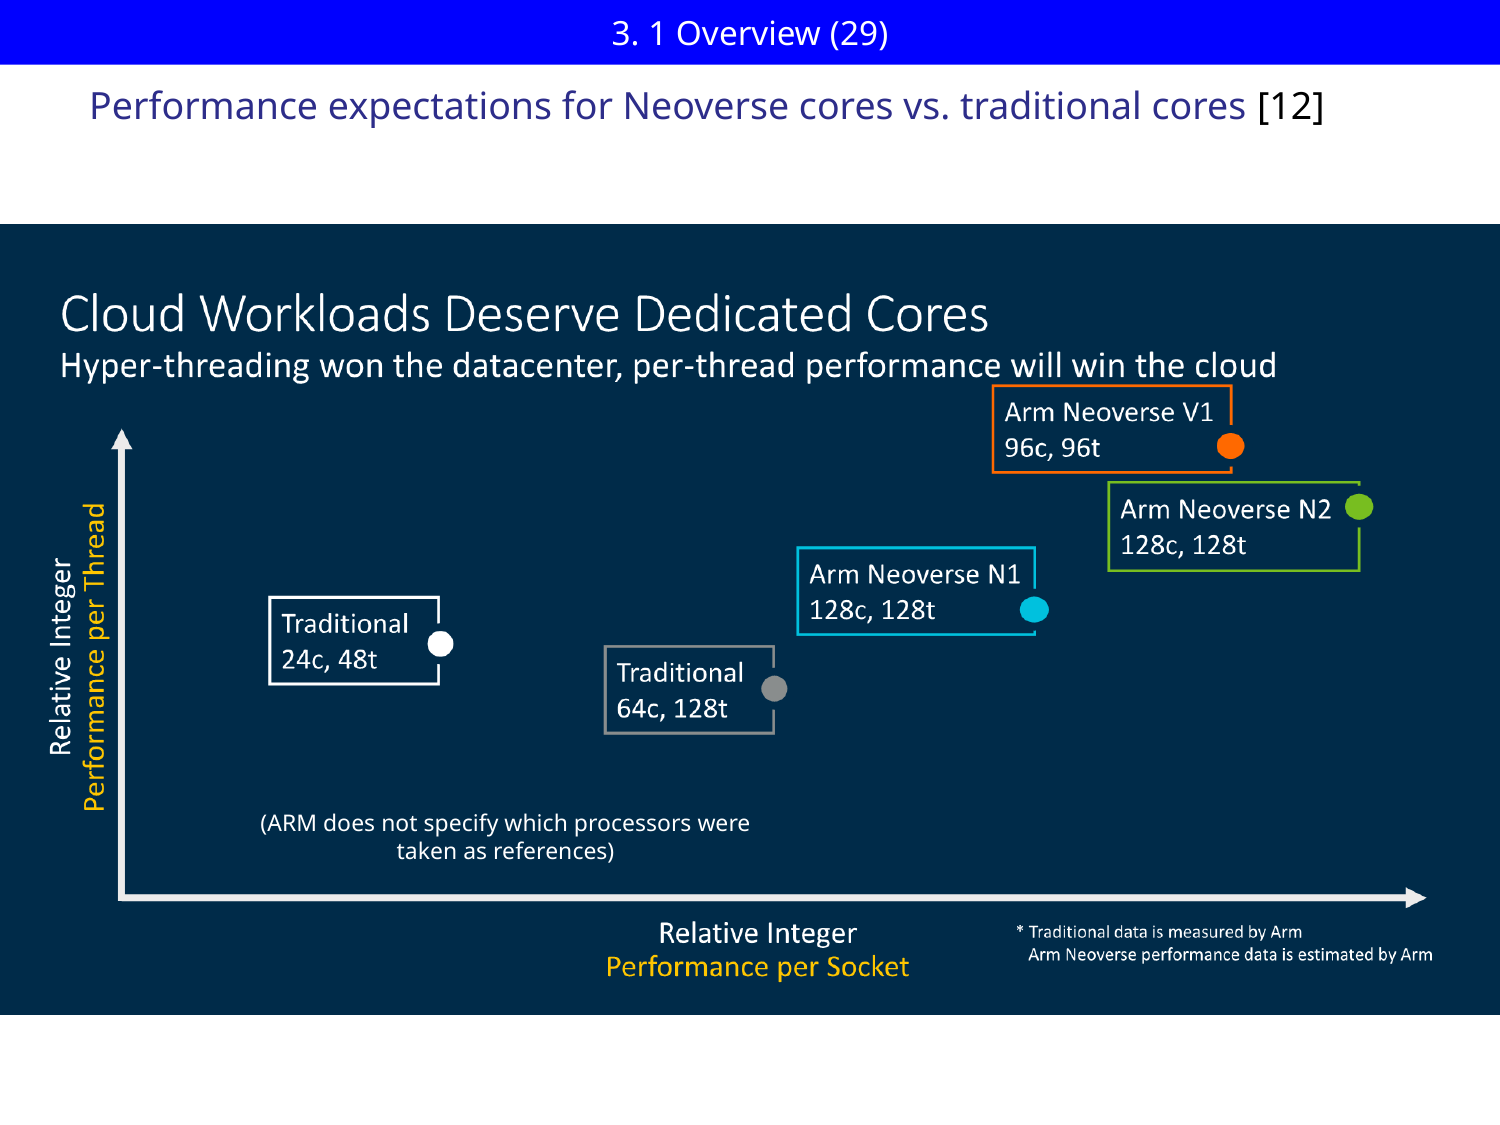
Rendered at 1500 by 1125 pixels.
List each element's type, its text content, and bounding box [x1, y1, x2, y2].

text_box Performance expectations for Neoverse cores vs. traditional cores [12] [74, 74, 1340, 134]
picture [0, 222, 1500, 1015]
title 3. 1 Overview (29) [0, 0, 1500, 65]
